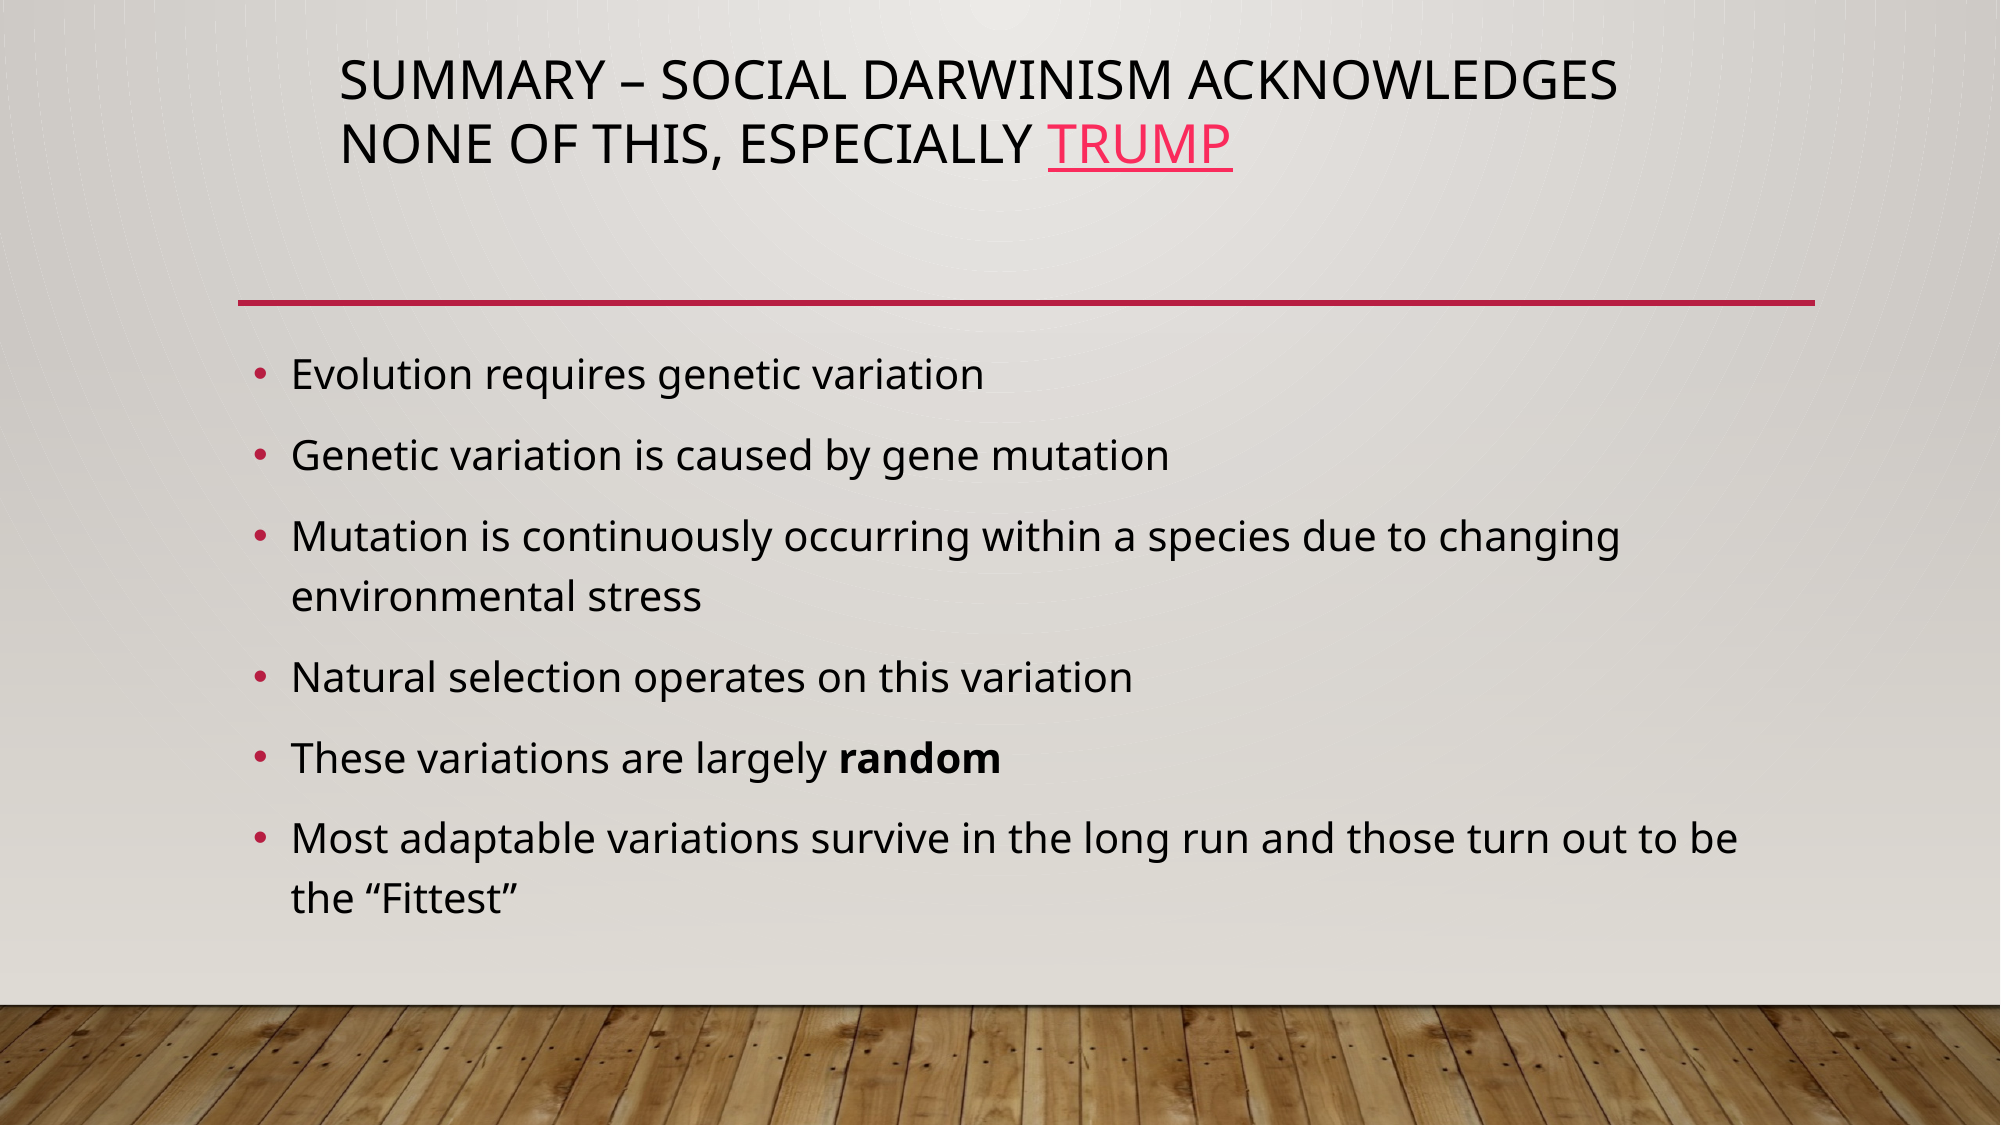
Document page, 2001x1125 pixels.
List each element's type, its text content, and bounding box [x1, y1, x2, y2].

picture [0, 1005, 2000, 1125]
list Evolution requires genetic variation Genetic variation is caused by gene mutation Mutation is continuously occurring within a species due to changing environmental stress Natural selection operates on this variation These variations are largely random Most adaptable variations survive in the long run and those turn out to be the “Fittest” [238, 330, 1814, 897]
title Summary – social Darwinism acknowledges none of this, especially TRUMP [324, 45, 1675, 188]
